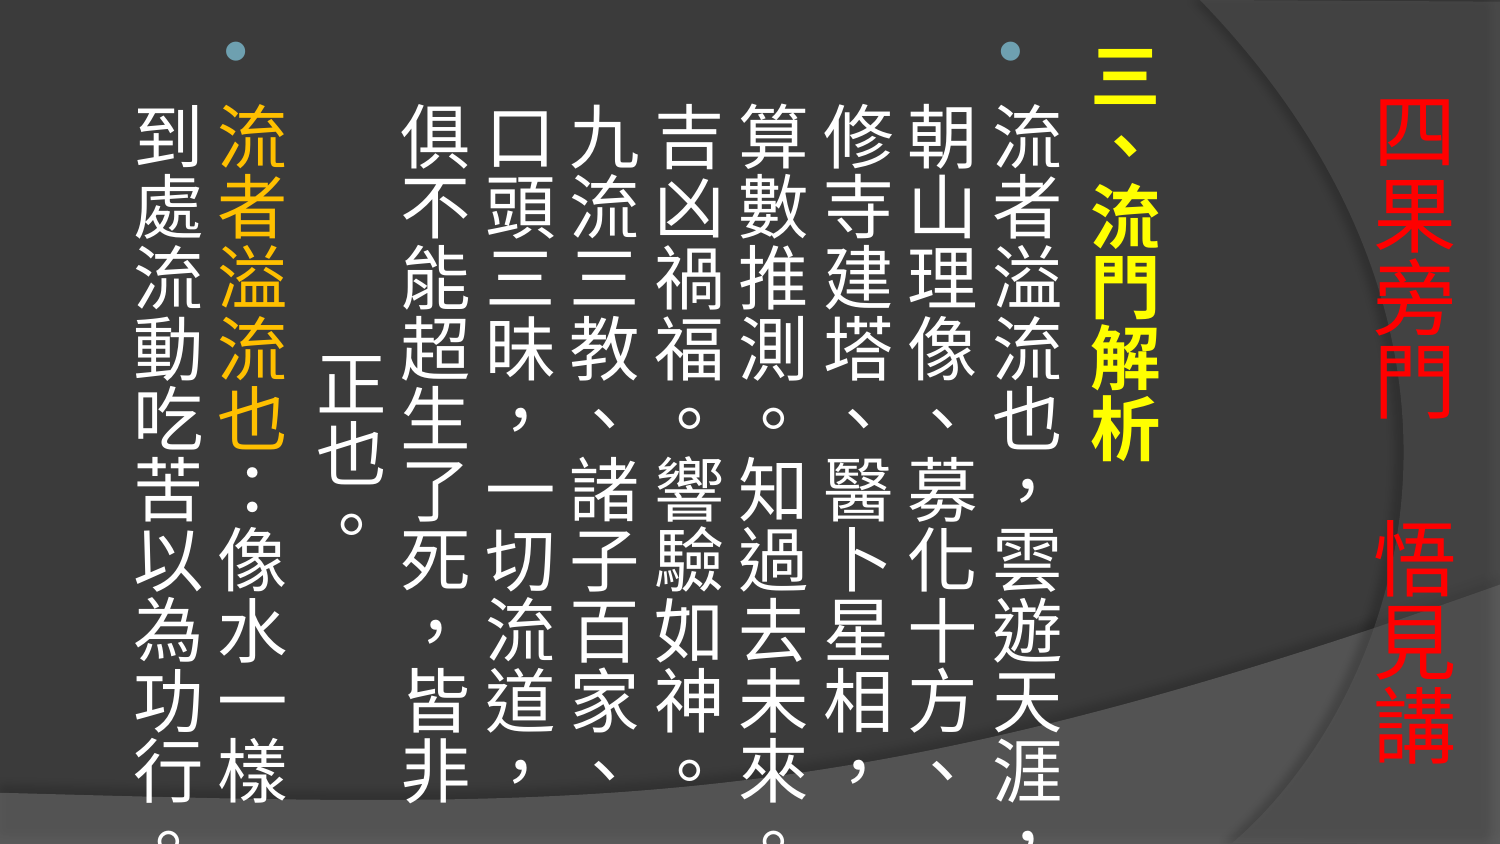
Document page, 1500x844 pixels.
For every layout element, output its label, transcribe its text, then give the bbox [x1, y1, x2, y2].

title 四果旁門 悟見講 [1352, 43, 1473, 812]
list 三、流門解析 流者溢流也，雲遊天涯，朝山理像、募化十方、修寺建塔、醫卜星相，算數推測。知過去未來。吉凶禍福。響驗如神。九流三教、諸子百家、口頭三昧，一切流道，俱不能超生了死，皆非正也。 流者溢流也：像水一樣到處流動吃苦以為功行。 [17, 20, 1341, 824]
